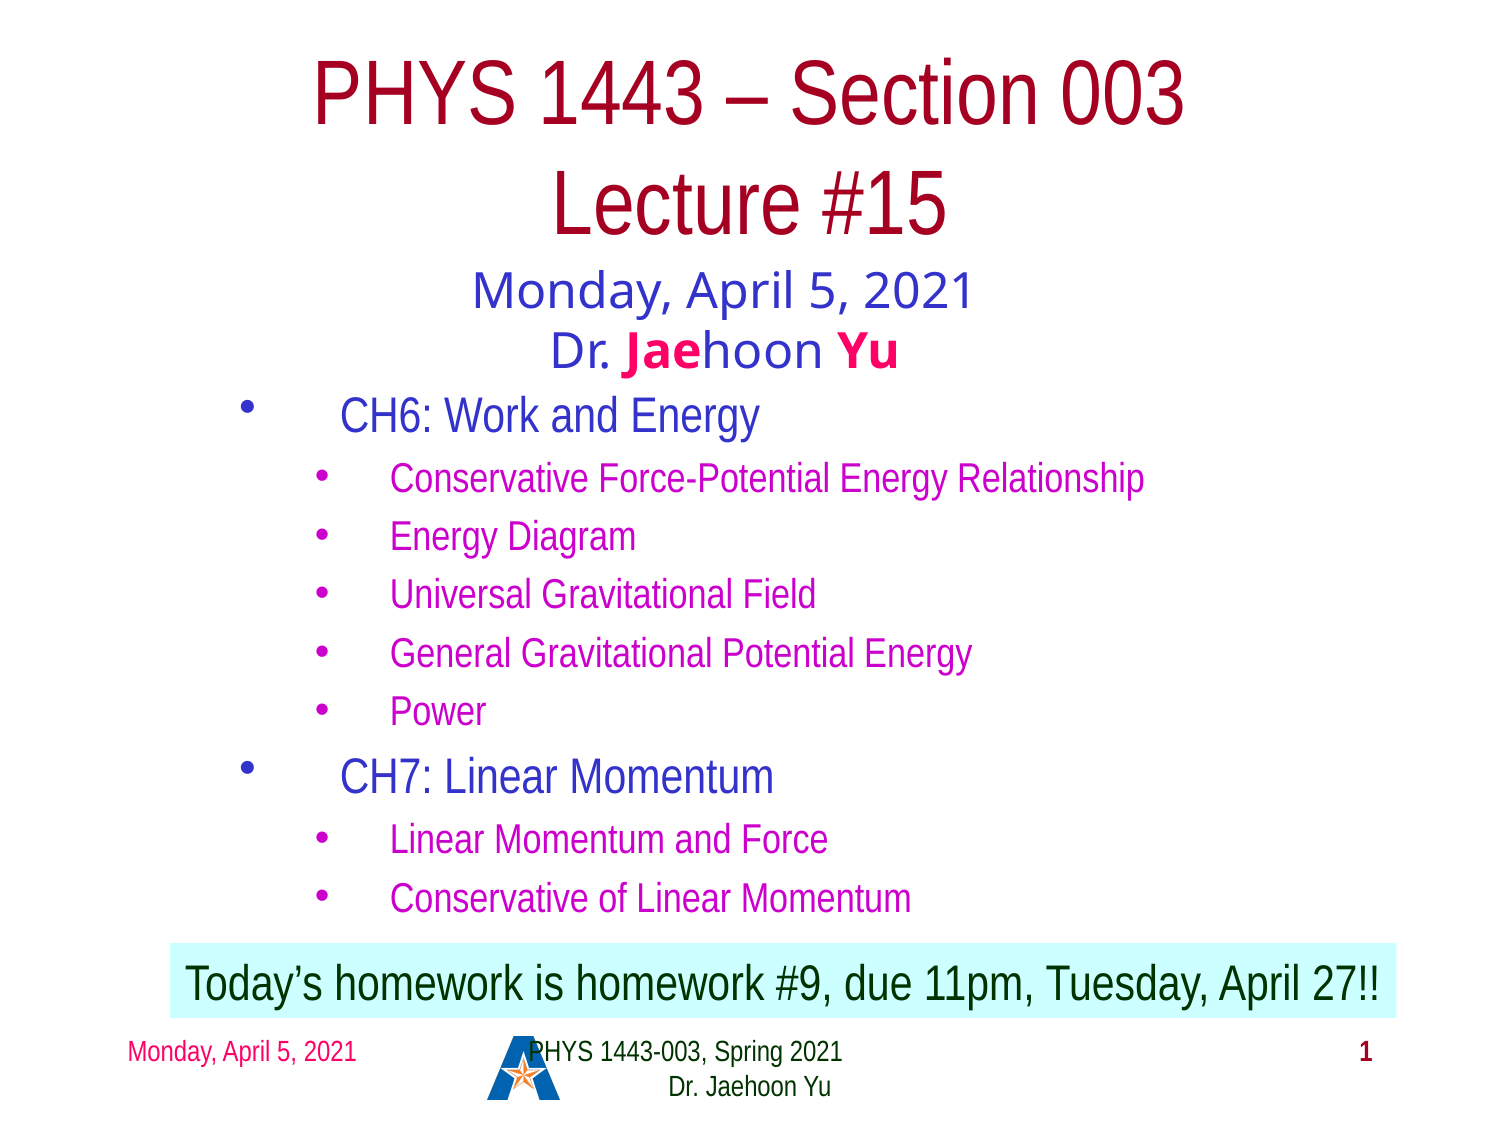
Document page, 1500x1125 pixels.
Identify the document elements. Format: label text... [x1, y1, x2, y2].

footer PHYS 1443-003, Spring 2021 Dr. Jaehoon Yu [512, 1024, 988, 1101]
text_box Monday, April 5, 2021 Dr. Jaehoon Yu [456, 251, 993, 374]
title PHYS 1443 – Section 003 Lecture #15 [112, 73, 1388, 212]
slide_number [112, 1024, 426, 1101]
slide_number 1 [1074, 1024, 1388, 1101]
text_box CH6: Work and Energy Conservative Force-Potential Energy Relationship Energy Diagram Universal Gravitational Field General Gravitational Potential Energy Power CH7: Linear Momentum Linear Momentum and Force Conservative of Linear Momentum [225, 374, 1400, 988]
text_box Today’s homework is homework #9, due 11pm, Tuesday, April 27!! [169, 943, 1397, 1018]
picture [487, 1036, 512, 1100]
